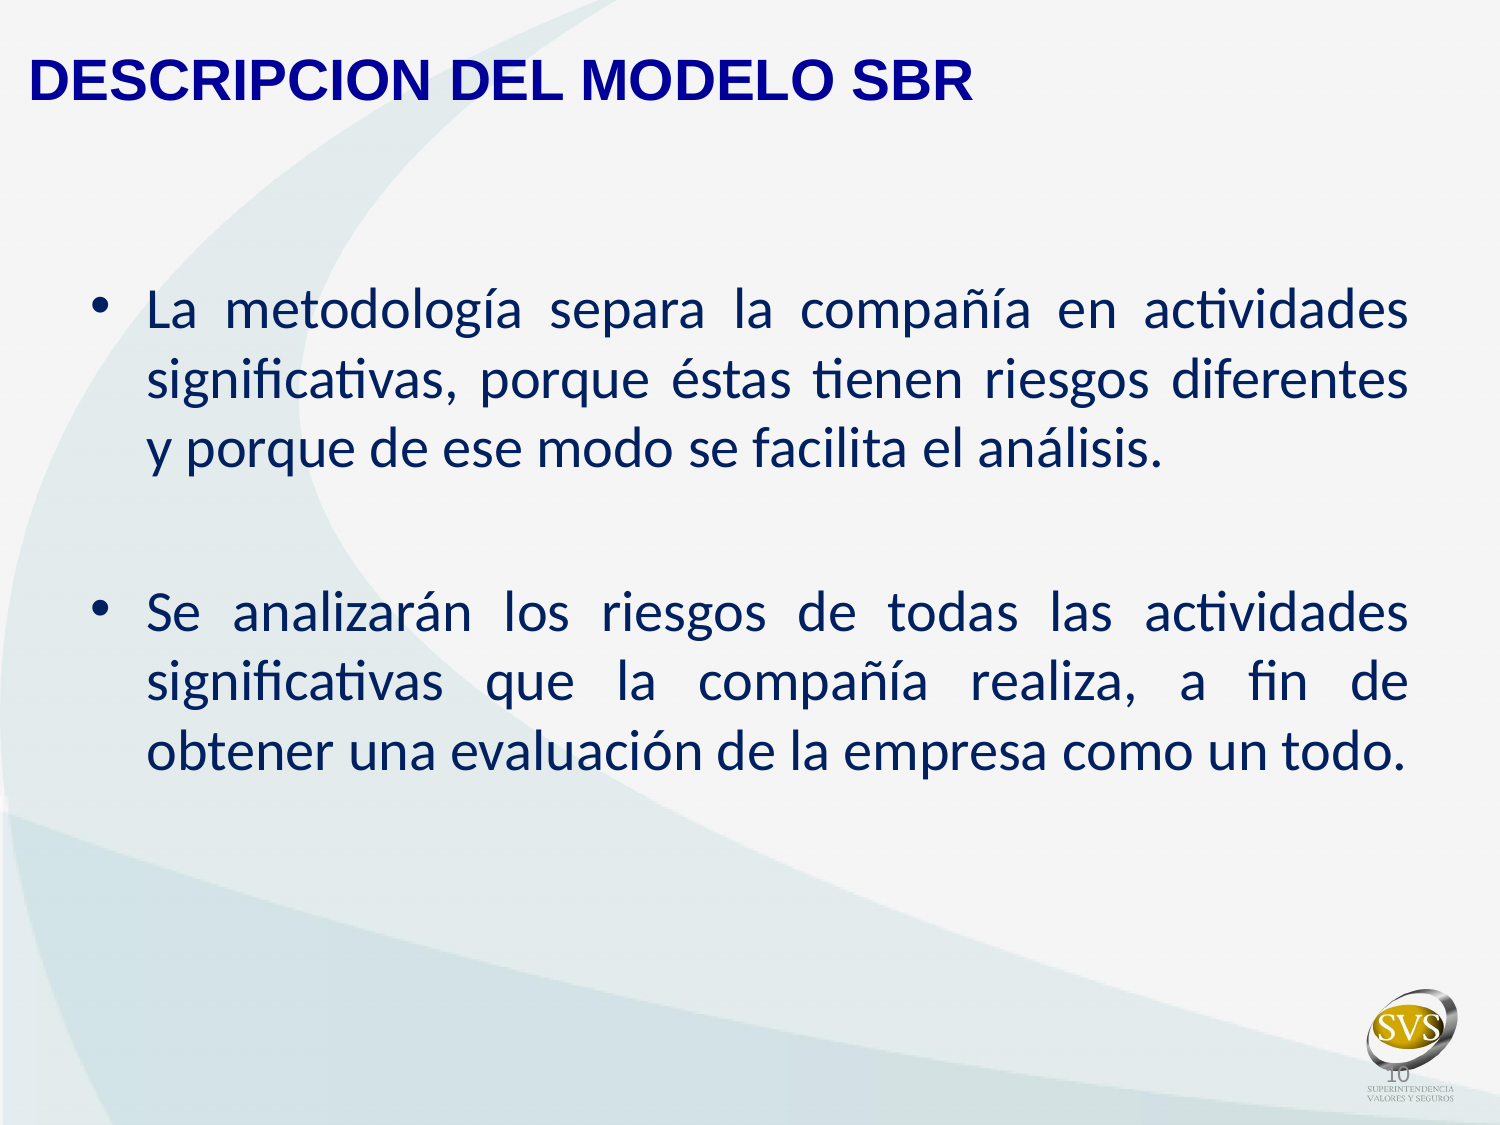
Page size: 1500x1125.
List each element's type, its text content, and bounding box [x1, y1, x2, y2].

slide_number 10 [1074, 1042, 1425, 1103]
list La metodología separa la compañía en actividades significativas, porque éstas tienen riesgos diferentes y porque de ese modo se facilita el análisis. Se analizarán los riesgos de todas las actividades significativas que la compañía realiza, a fin de obtener una evaluación de la empresa como un todo. [75, 262, 1425, 1005]
picture [0, 0, 1500, 1125]
text_box DESCRIPCION DEL MODELO SBR [14, 18, 1365, 135]
